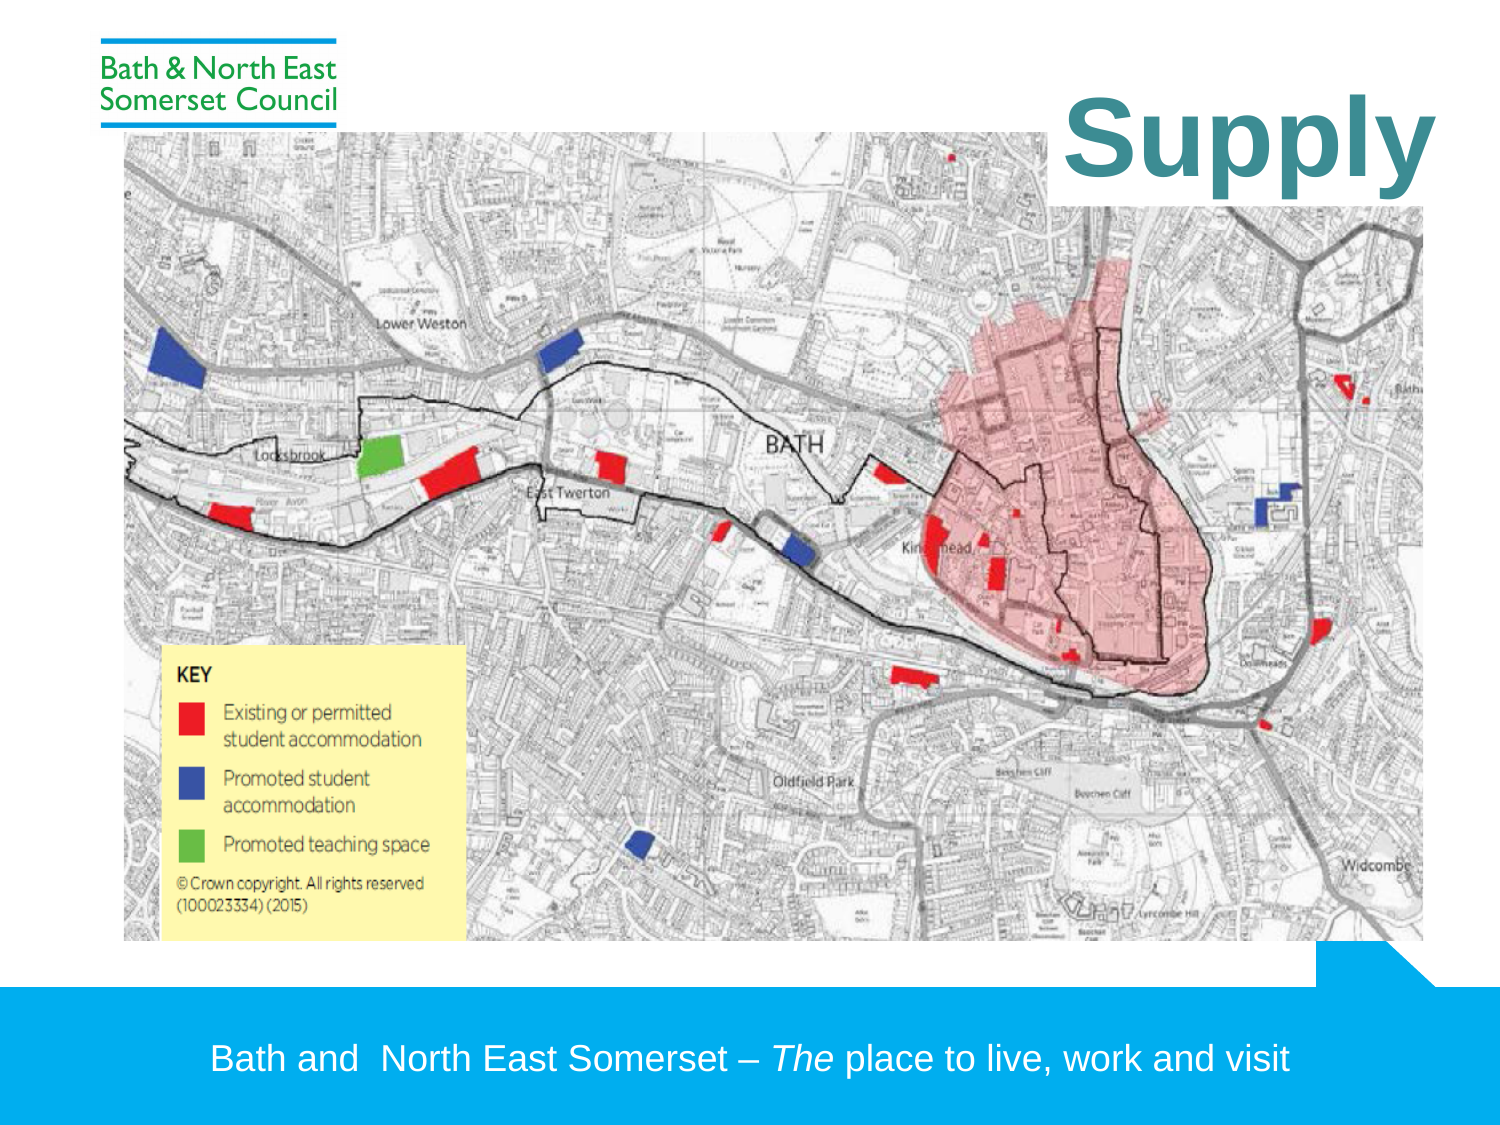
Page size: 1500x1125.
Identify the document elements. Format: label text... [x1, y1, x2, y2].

text_box Supply [1047, 56, 1453, 207]
picture [90, 31, 1424, 941]
